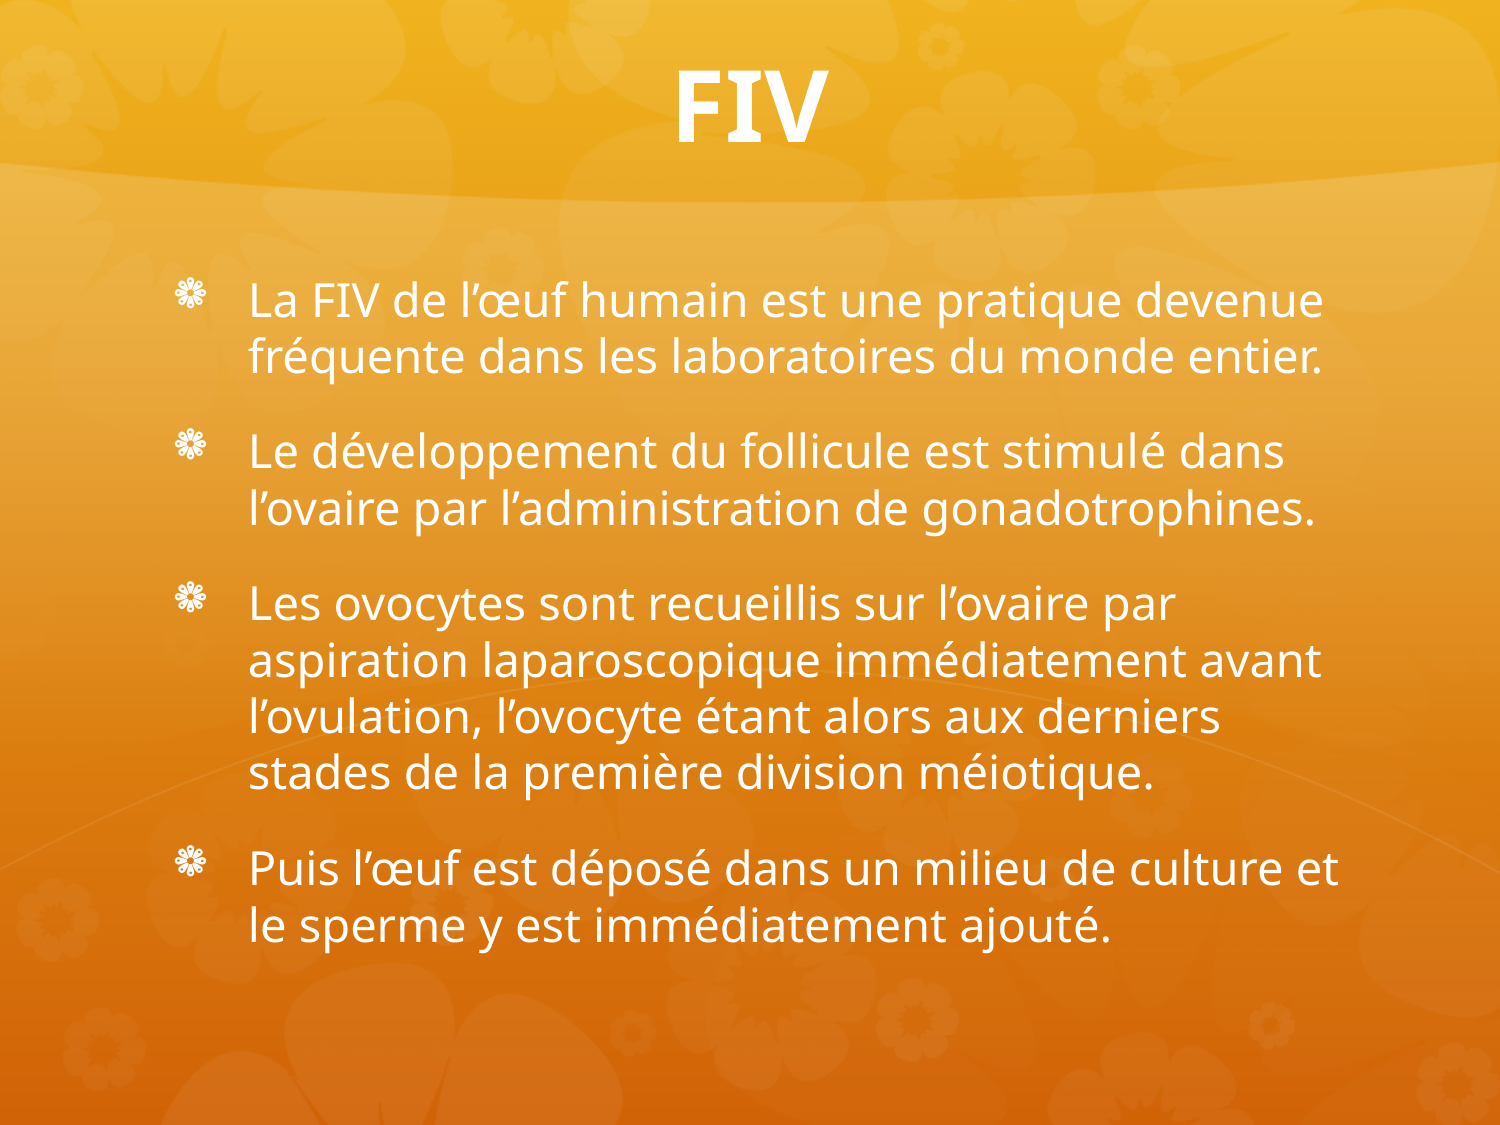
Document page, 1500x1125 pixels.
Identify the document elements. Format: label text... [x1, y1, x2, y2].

picture [0, 0, 1500, 1125]
list La FIV de l’œuf humain est une pratique devenue fréquente dans les laboratoires du monde entier. Le développement du follicule est stimulé dans l’ovaire par l’administration de gonadotrophines. Les ovocytes sont recueillis sur l’ovaire par aspiration laparoscopique immédiatement avant l’ovulation, l’ovocyte étant alors aux derniers stades de la première division méiotique. Puis l’œuf est déposé dans un milieu de culture et le sperme y est immédiatement ajouté. [156, 262, 1372, 967]
title FIV [127, 14, 1372, 203]
